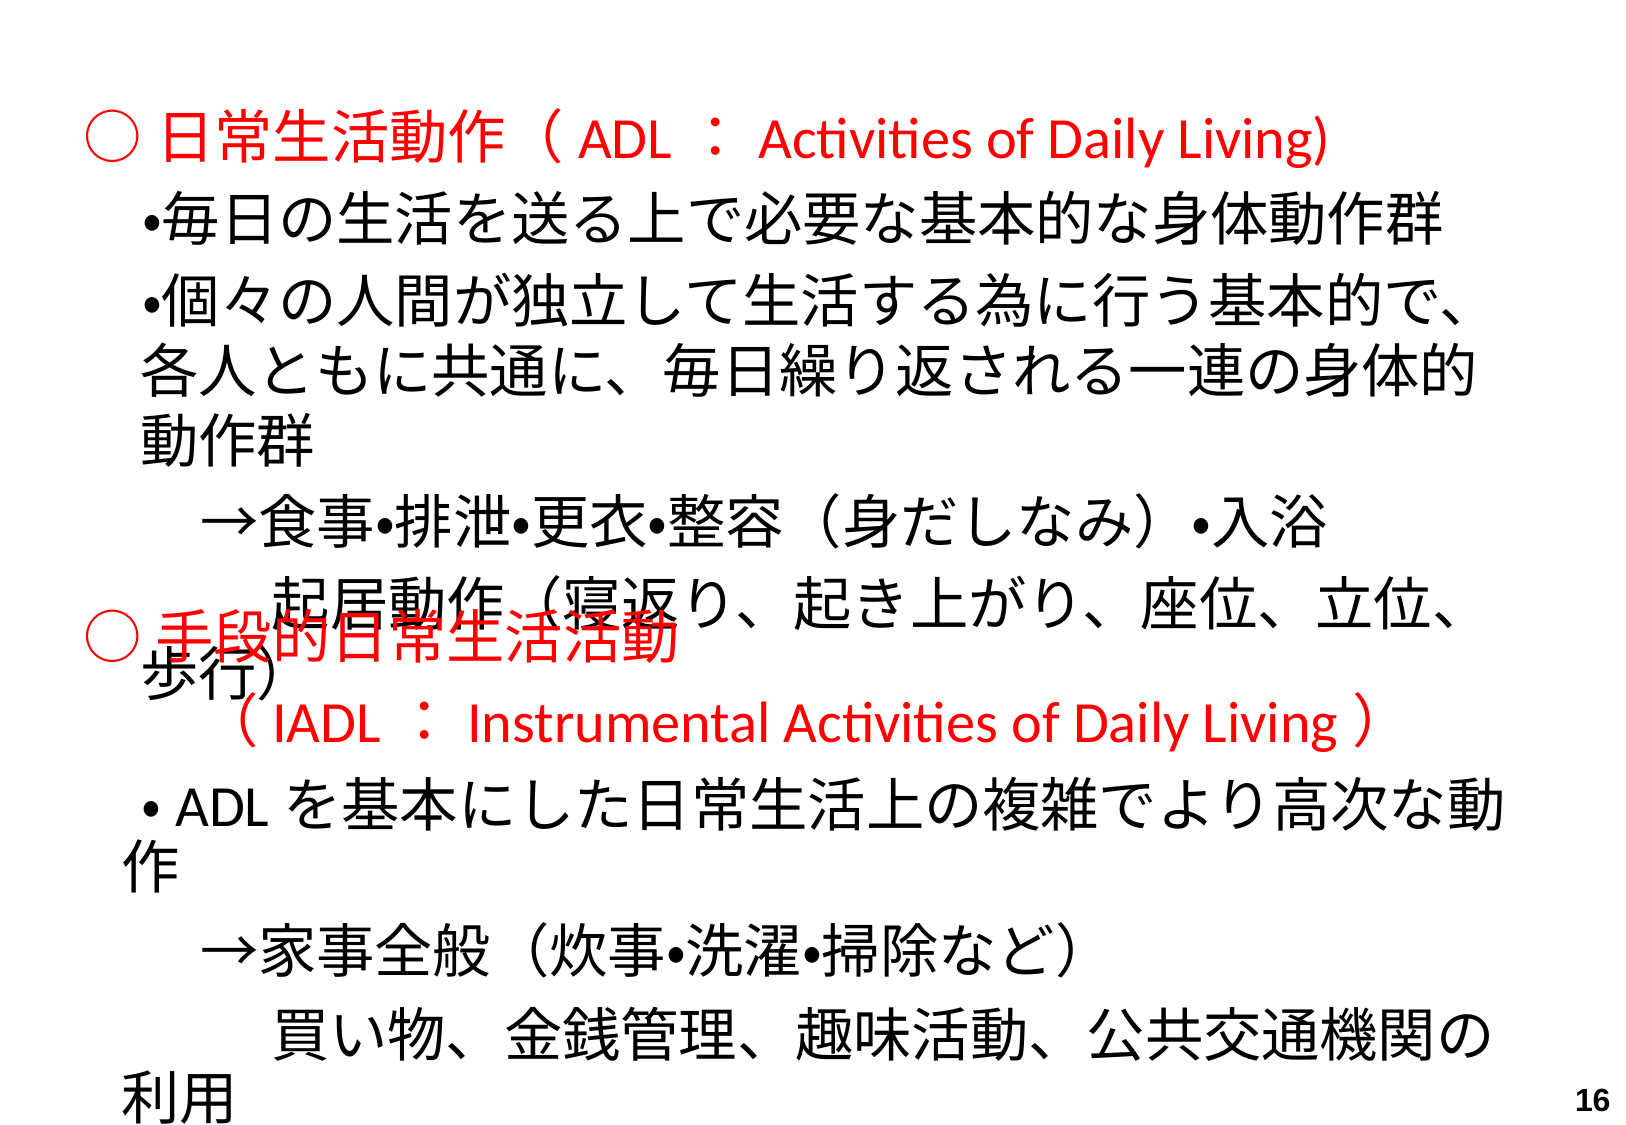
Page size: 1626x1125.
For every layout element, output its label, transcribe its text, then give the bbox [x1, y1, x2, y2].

text_box ○手段的日常生活活動 （IADL：Instrumental Activities of Daily Living） ・ADLを基本にした日常生活上の複雑でより高次な動作 →家事全般（炊事・洗濯・掃除など） 買い物、金銭管理、趣味活動、公共交通機関の利用 車の運転等・・ [69, 600, 1562, 1114]
text_box 16 [1259, 1069, 1625, 1125]
list ○日常生活動作（ADL：Activities of Daily Living) ・毎日の生活を送る上で必要な基本的な身体動作群 ・個々の人間が独立して生活する為に行う基本的で、各人ともに共通に、毎日繰り返される一連の身体的動作群 →食事・排泄・更衣・整容（身だしなみ）・入浴 起居動作（寝返り、起き上がり、座位、立位、歩行） [69, 92, 1539, 584]
